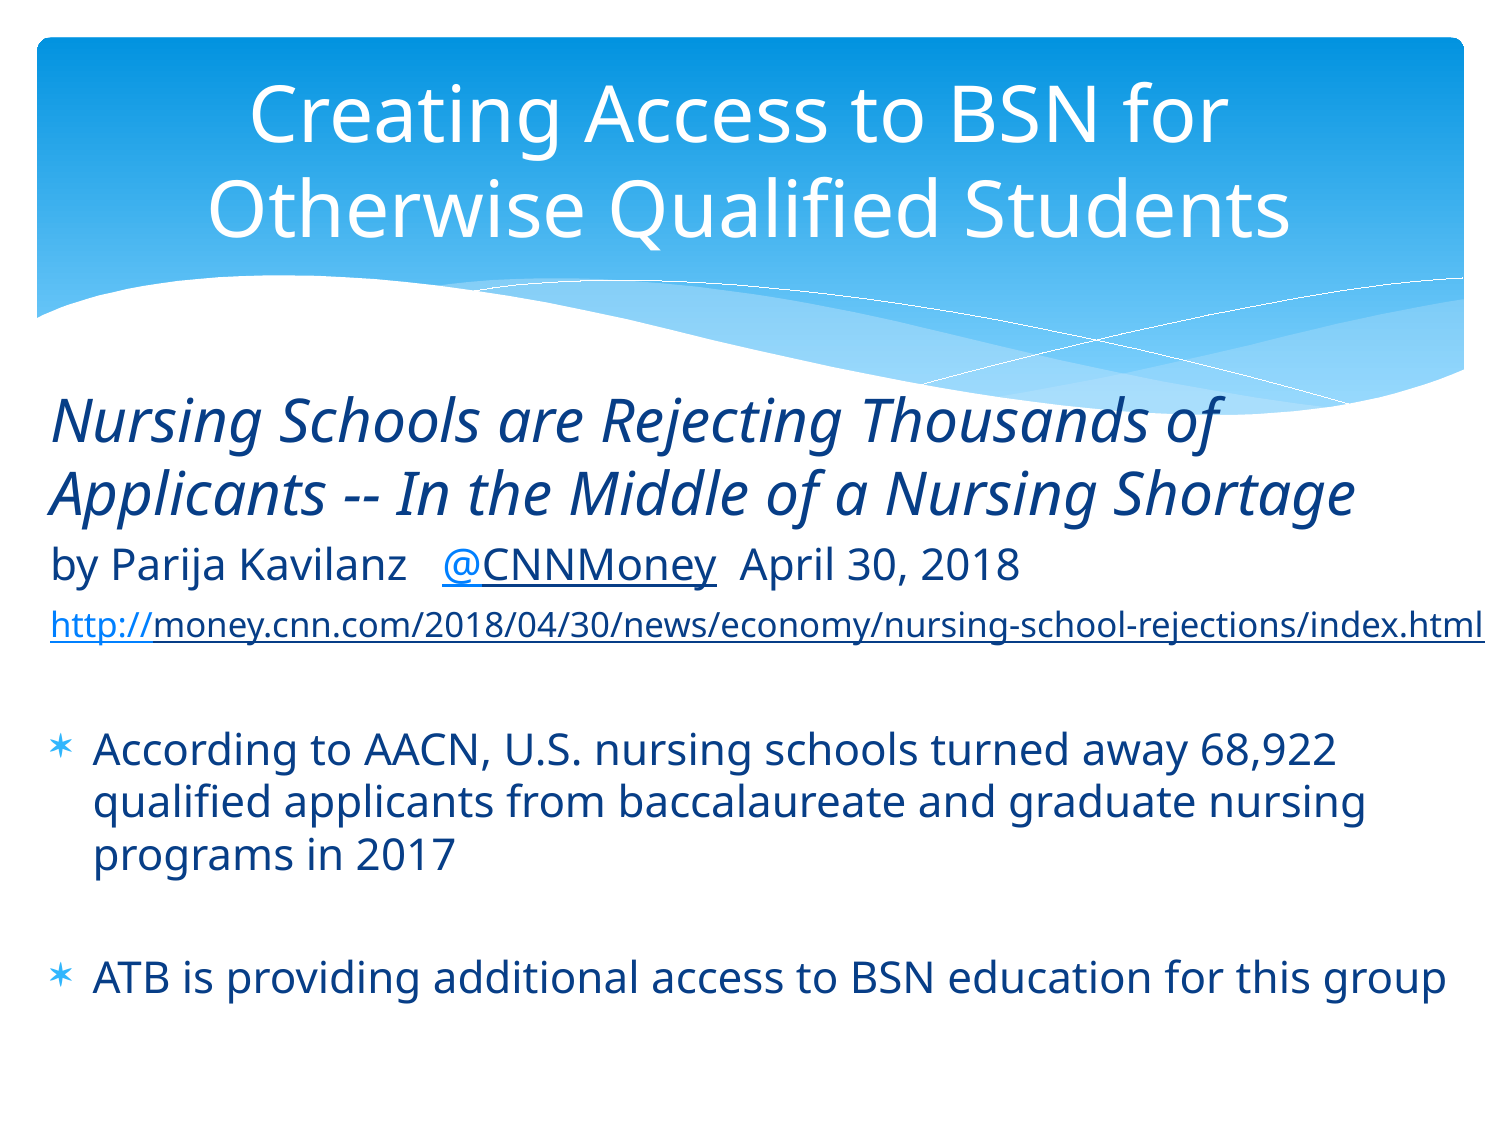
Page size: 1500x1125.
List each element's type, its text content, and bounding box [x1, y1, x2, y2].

title Creating Access to BSN for Otherwise Qualified Students [75, 55, 1425, 261]
list Nursing Schools are Rejecting Thousands of Applicants -- In the Middle of a Nursing Shortage by Parija Kavilanz @CNNMoney April 30, 2018 http://money.cnn.com/2018/04/30/news/economy/nursing-school-rejections/index.html According to AACN, U.S. nursing schools turned away 68,922 qualified applicants from baccalaureate and graduate nursing programs in 2017 ATB is providing additional access to BSN education for this group [34, 375, 1500, 1050]
